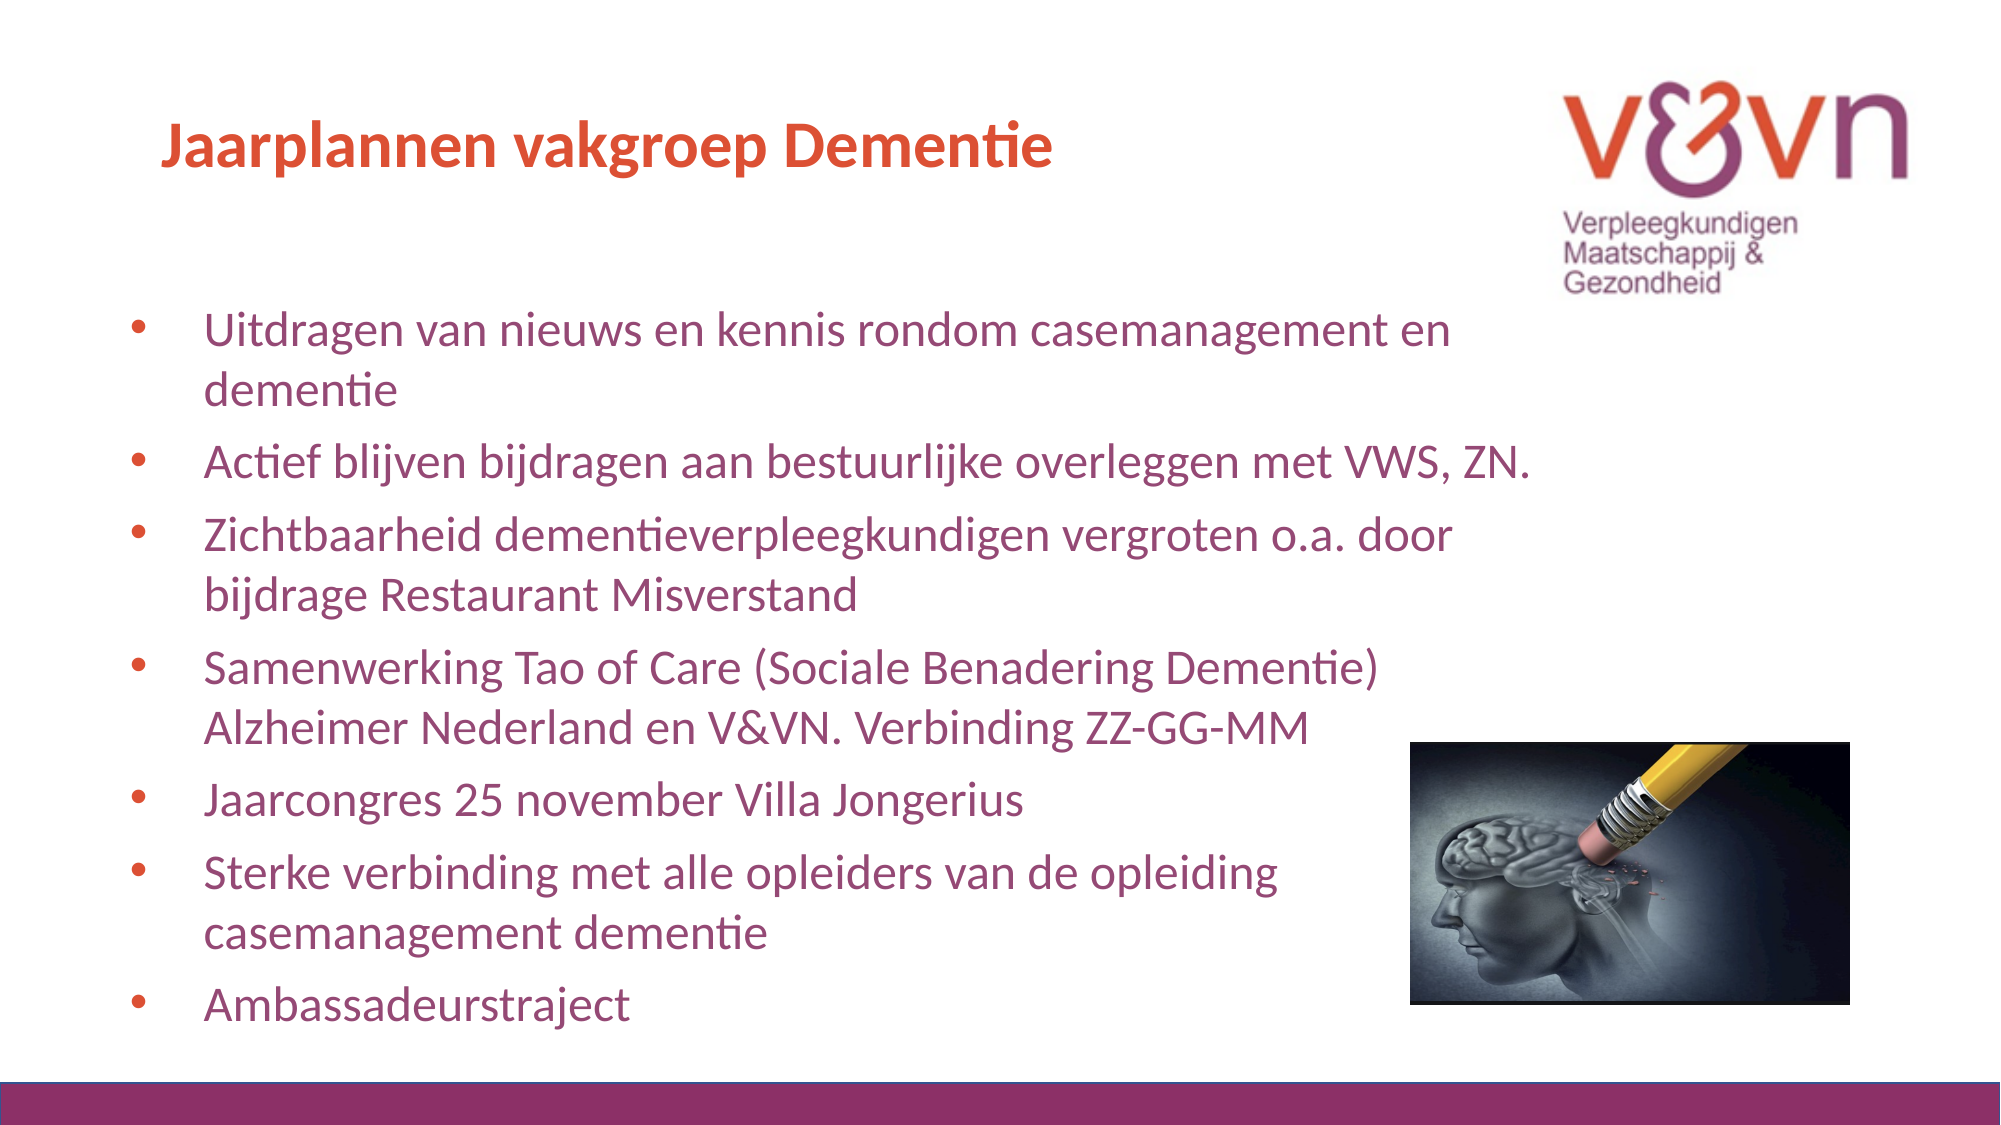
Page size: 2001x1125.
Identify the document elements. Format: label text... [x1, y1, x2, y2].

picture [1481, 0, 1990, 343]
text_box Jaarplannen vakgroep Dementie [160, 68, 1284, 223]
text_box [0, 1082, 129, 1125]
picture [1410, 742, 1850, 1005]
text_box Uitdragen van nieuws en kennis rondom casemanagement en dementie Actief blijven bijdragen aan bestuurlijke overleggen met VWS, ZN. Zichtbaarheid dementieverpleegkundigen vergroten o.a. door bijdrage Restaurant Misverstand Samenwerking Tao of Care (Sociale Benadering Dementie) Alzheimer Nederland en V&VN. Verbinding ZZ-GG-MM Jaarcongres 25 november Villa Jongerius Sterke verbinding met alle opleiders van de opleiding casemanagement dementie Ambassadeurstraject [129, 223, 1563, 1125]
text_box [1563, 1082, 2000, 1125]
